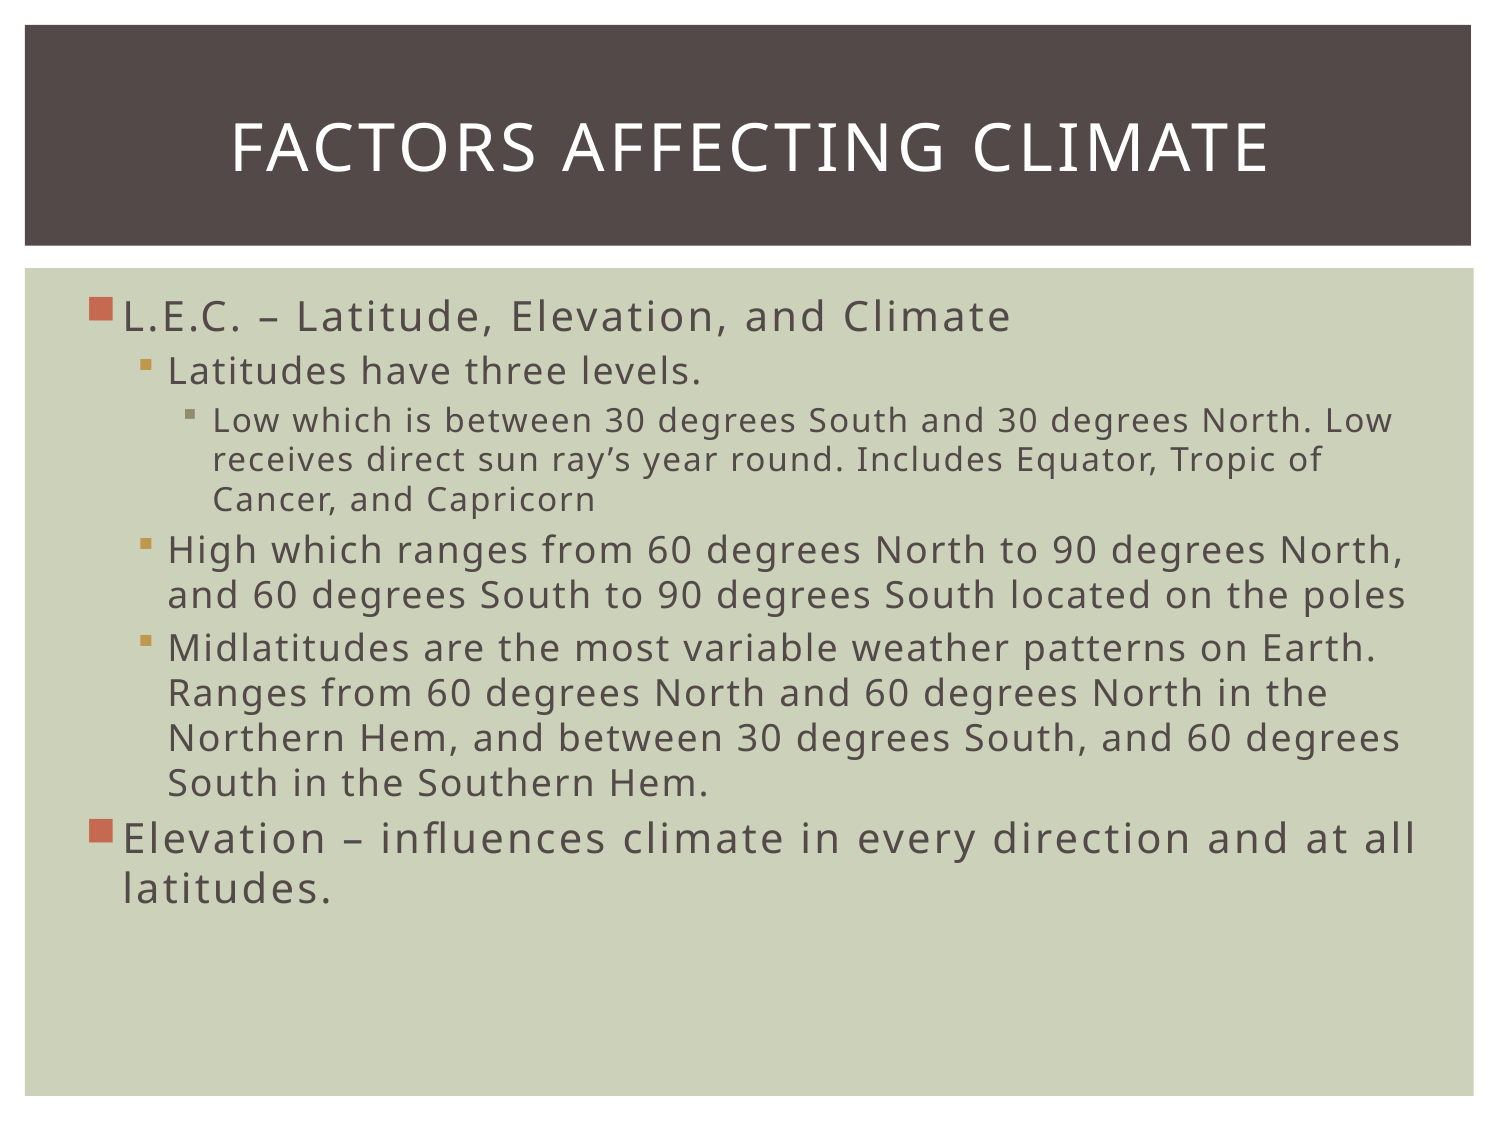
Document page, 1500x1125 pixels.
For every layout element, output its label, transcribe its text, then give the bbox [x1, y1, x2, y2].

title Factors affecting climate [62, 58, 1438, 232]
list L.E.C. – Latitude, Elevation, and Climate Latitudes have three levels. Low which is between 30 degrees South and 30 degrees North. Low receives direct sun ray’s year round. Includes Equator, Tropic of Cancer, and Capricorn High which ranges from 60 degrees North to 90 degrees North, and 60 degrees South to 90 degrees South located on the poles Midlatitudes are the most variable weather patterns on Earth. Ranges from 60 degrees North and 60 degrees North in the Northern Hem, and between 30 degrees South, and 60 degrees South in the Southern Hem. Elevation – influences climate in every direction and at all latitudes. [62, 281, 1442, 1005]
